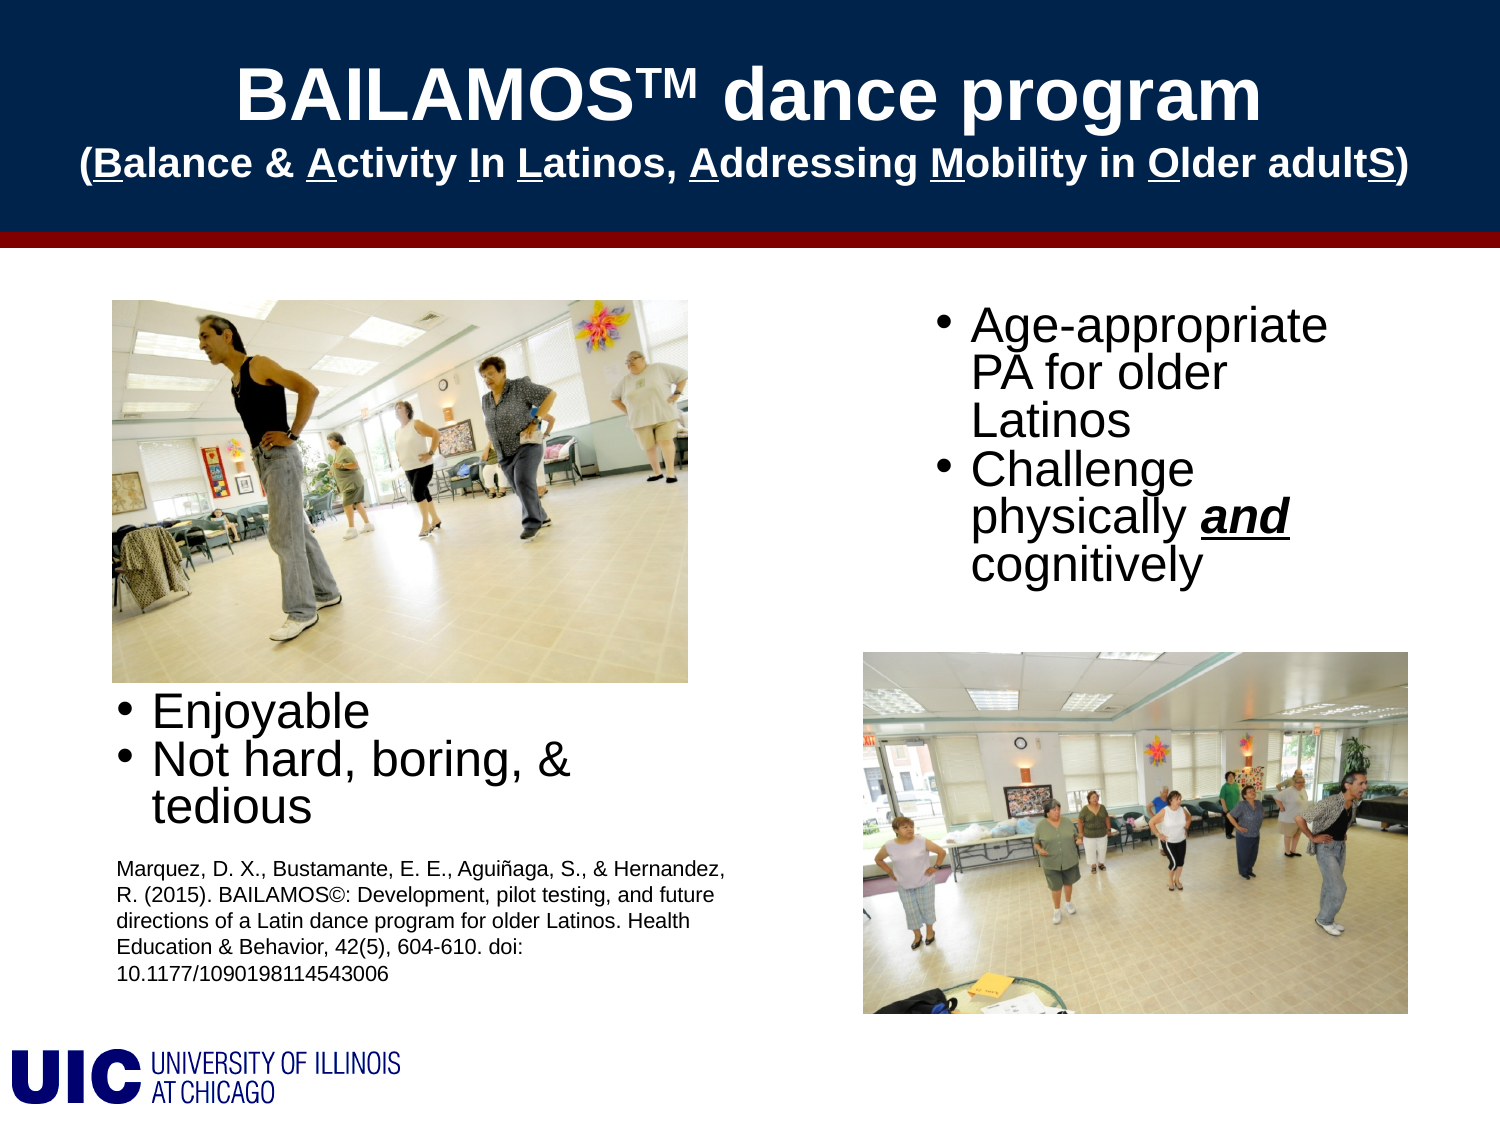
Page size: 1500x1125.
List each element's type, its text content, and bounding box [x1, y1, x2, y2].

text_box Marquez, D. X., Bustamante, E. E., Aguiñaga, S., & Hernandez, R. (2015). BAILAMOS©: Development, pilot testing, and future directions of a Latin dance program for older Latinos. Health Education & Behavior, 42(5), 604-610. doi: 10.1177/1090198114543006 [101, 847, 750, 993]
picture [863, 651, 1408, 1014]
title BAILAMOSTM dance program (Balance & Activity In Latinos, Addressing Mobility in Older adultS) [0, 0, 1500, 232]
picture [112, 300, 688, 684]
text_box Age-appropriate PA for older Latinos Challenge physically and cognitively [920, 296, 1381, 599]
text_box Enjoyable Not hard, boring, & tedious [101, 682, 618, 842]
picture [12, 1049, 400, 1104]
